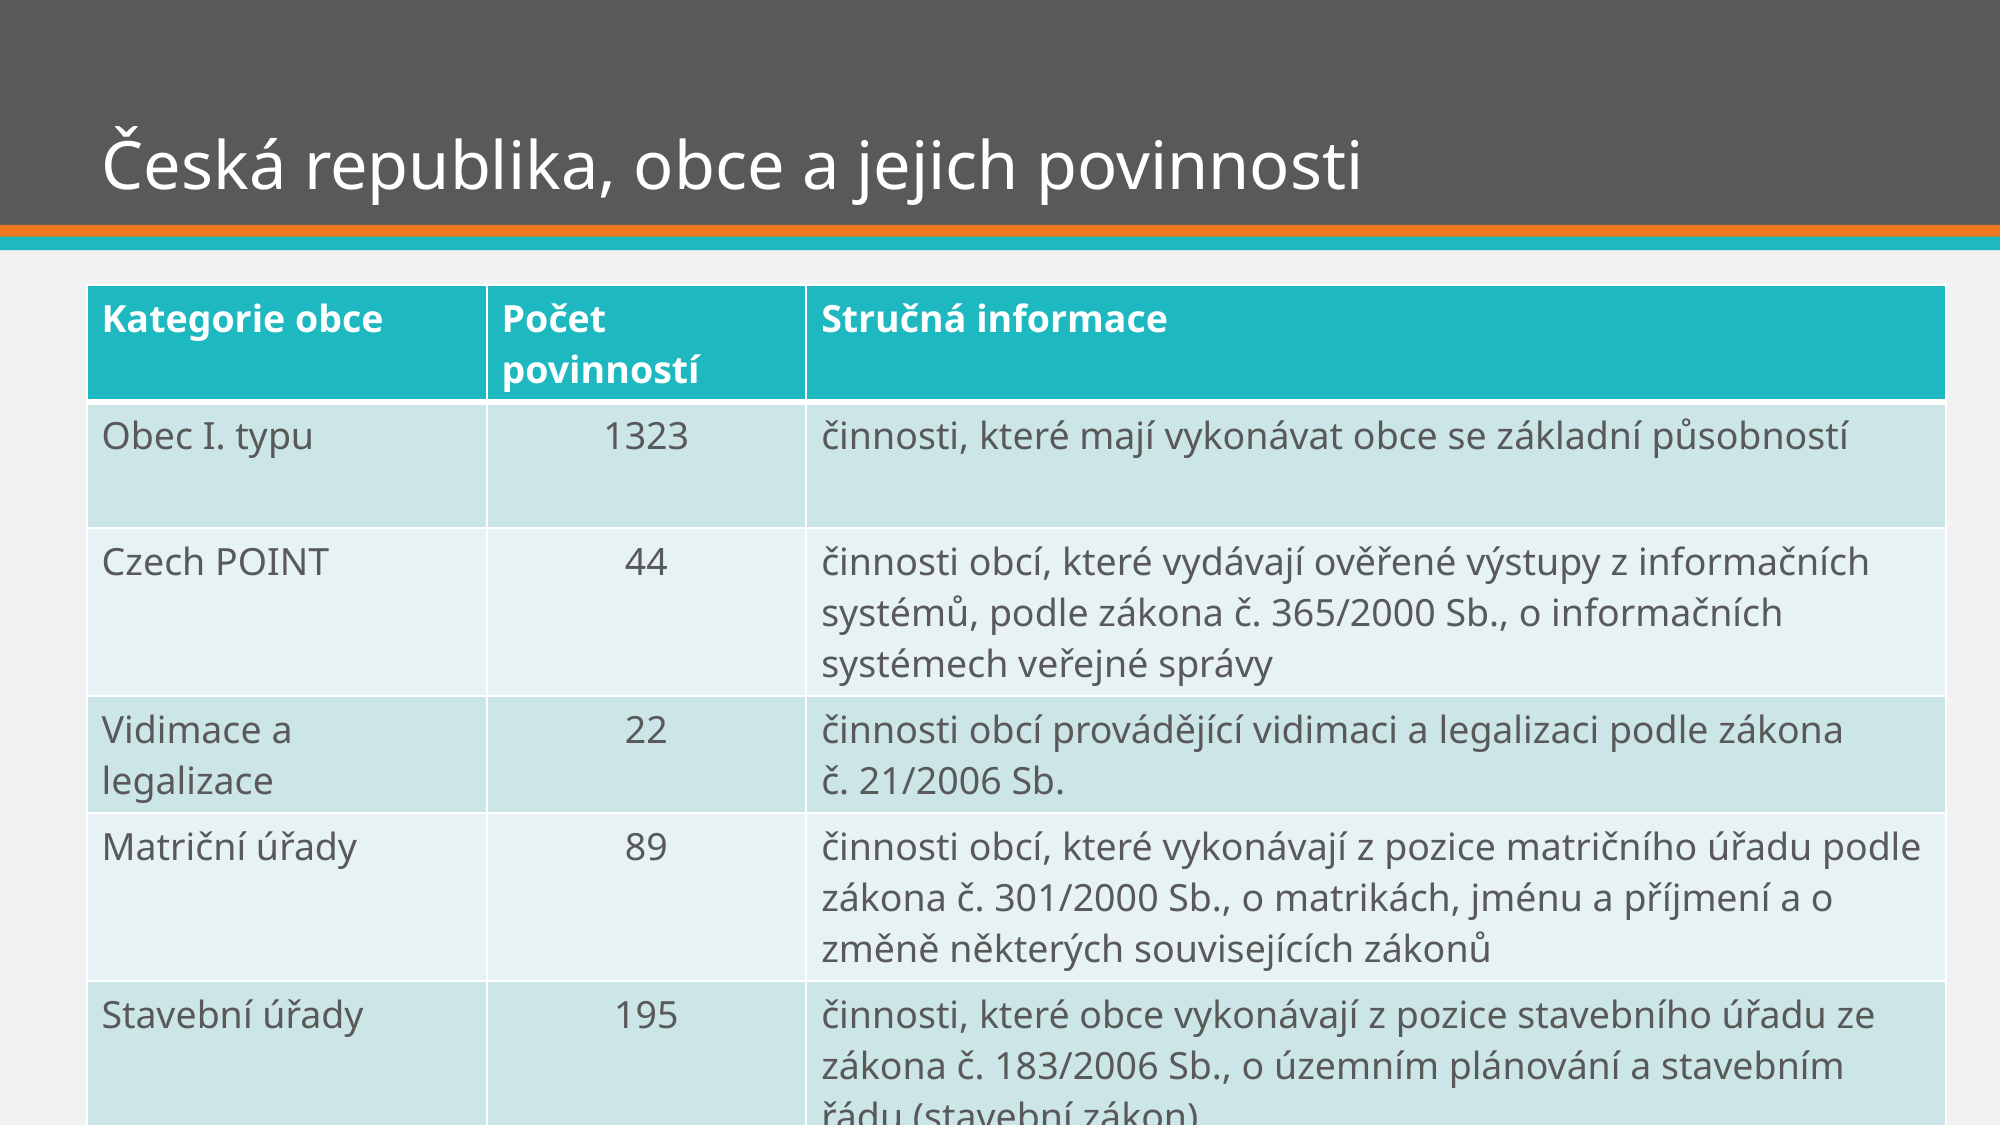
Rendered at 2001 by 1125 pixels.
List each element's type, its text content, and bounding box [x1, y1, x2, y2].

table_cell činnosti obcí, které vydávají ověřené výstupy z informačních systémů, podle zákona č. 365/2000 Sb., o informačních systémech veřejné správy [807, 529, 1945, 695]
table_cell činnosti, které mají vykonávat obce se základní působností [807, 405, 1945, 527]
table_cell Matriční úřady [88, 814, 486, 980]
table_cell Obec I. typu [88, 405, 486, 527]
table_cell 89 [488, 814, 805, 980]
table_cell činnosti obcí, které vykonávají z pozice matričního úřadu podle zákona č. 301/2000 Sb., o matrikách, jménu a příjmení a o změně některých souvisejících zákonů [807, 814, 1945, 980]
table_header Kategorie obce [88, 286, 486, 399]
table_cell 22 [488, 697, 805, 812]
table_header Stručná informace [807, 286, 1945, 399]
table_cell činnosti obcí provádějící vidimaci a legalizaci podle zákona č. 21/2006 Sb. [807, 697, 1945, 812]
table_cell činnosti, které obce vykonávají z pozice stavebního úřadu ze zákona č. 183/2006 Sb., o územním plánování a stavebním řádu (stavební zákon) [807, 982, 1945, 1125]
table_cell 195 [488, 982, 805, 1125]
table_cell Czech POINT [88, 529, 486, 695]
table_header Počet povinností [488, 286, 805, 399]
table_cell Stavební úřady [88, 982, 486, 1125]
table_cell Vidimace a legalizace [88, 697, 486, 812]
table_cell 44 [488, 529, 805, 695]
table_cell 1323 [488, 405, 805, 527]
title Česká republika, obce a jejich povinnosti [86, 41, 1788, 212]
